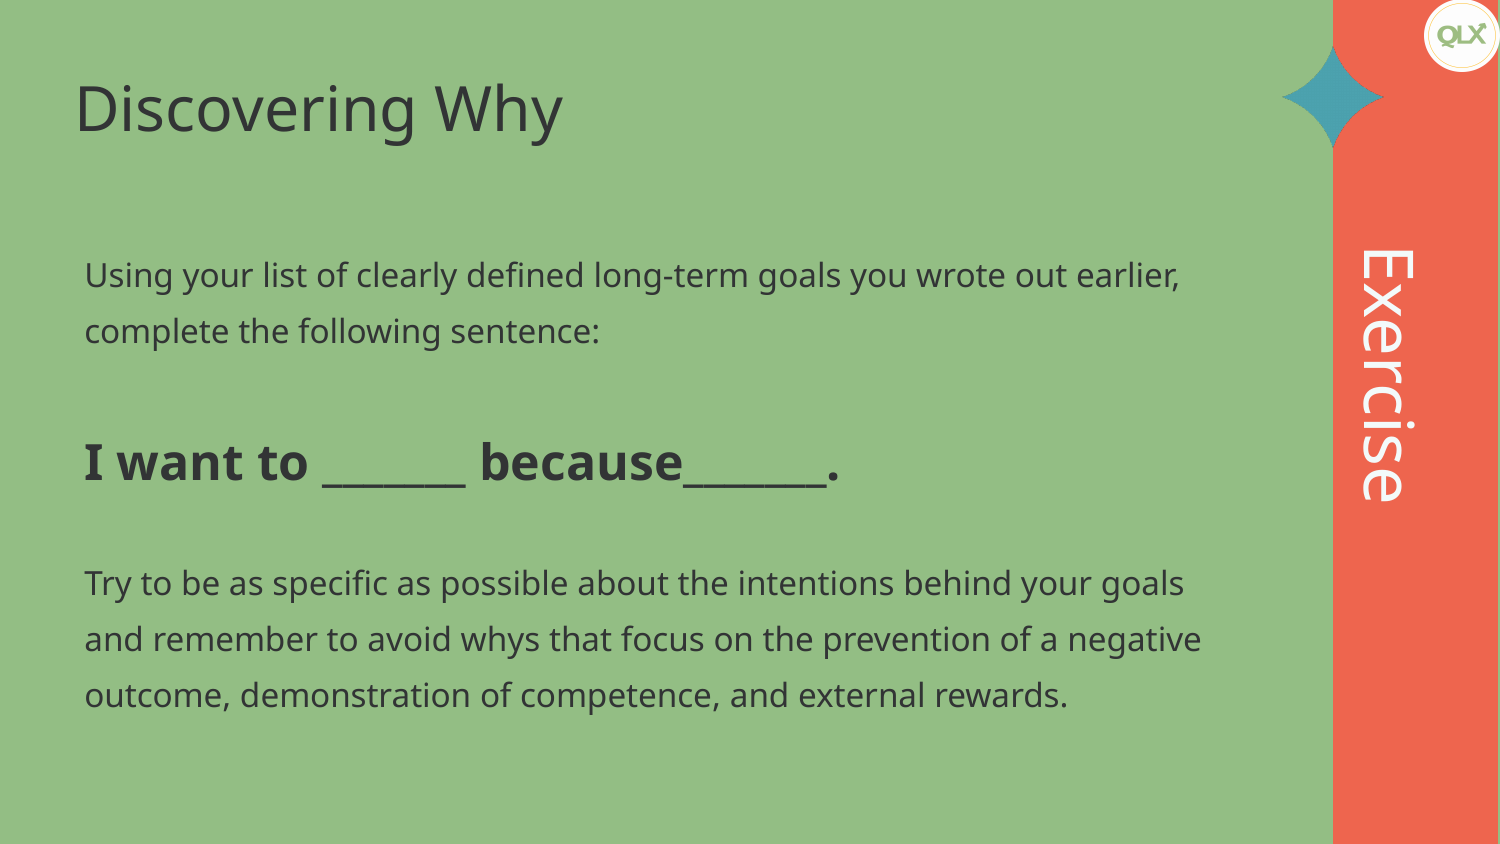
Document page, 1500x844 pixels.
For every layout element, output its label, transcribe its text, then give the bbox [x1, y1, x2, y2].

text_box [1244, 0, 1499, 844]
text_box Using your list of clearly defined long-term goals you wrote out earlier, complete the following sentence: I want to _______ because_______. Try to be as specific as possible about the intentions behind your goals and remember to avoid whys that focus on the prevention of a negative outcome, demonstration of competence, and external rewards. [84, 238, 1239, 771]
picture [1282, 46, 1384, 148]
text_box Discovering Why [74, 68, 983, 144]
picture [1424, 0, 1500, 73]
